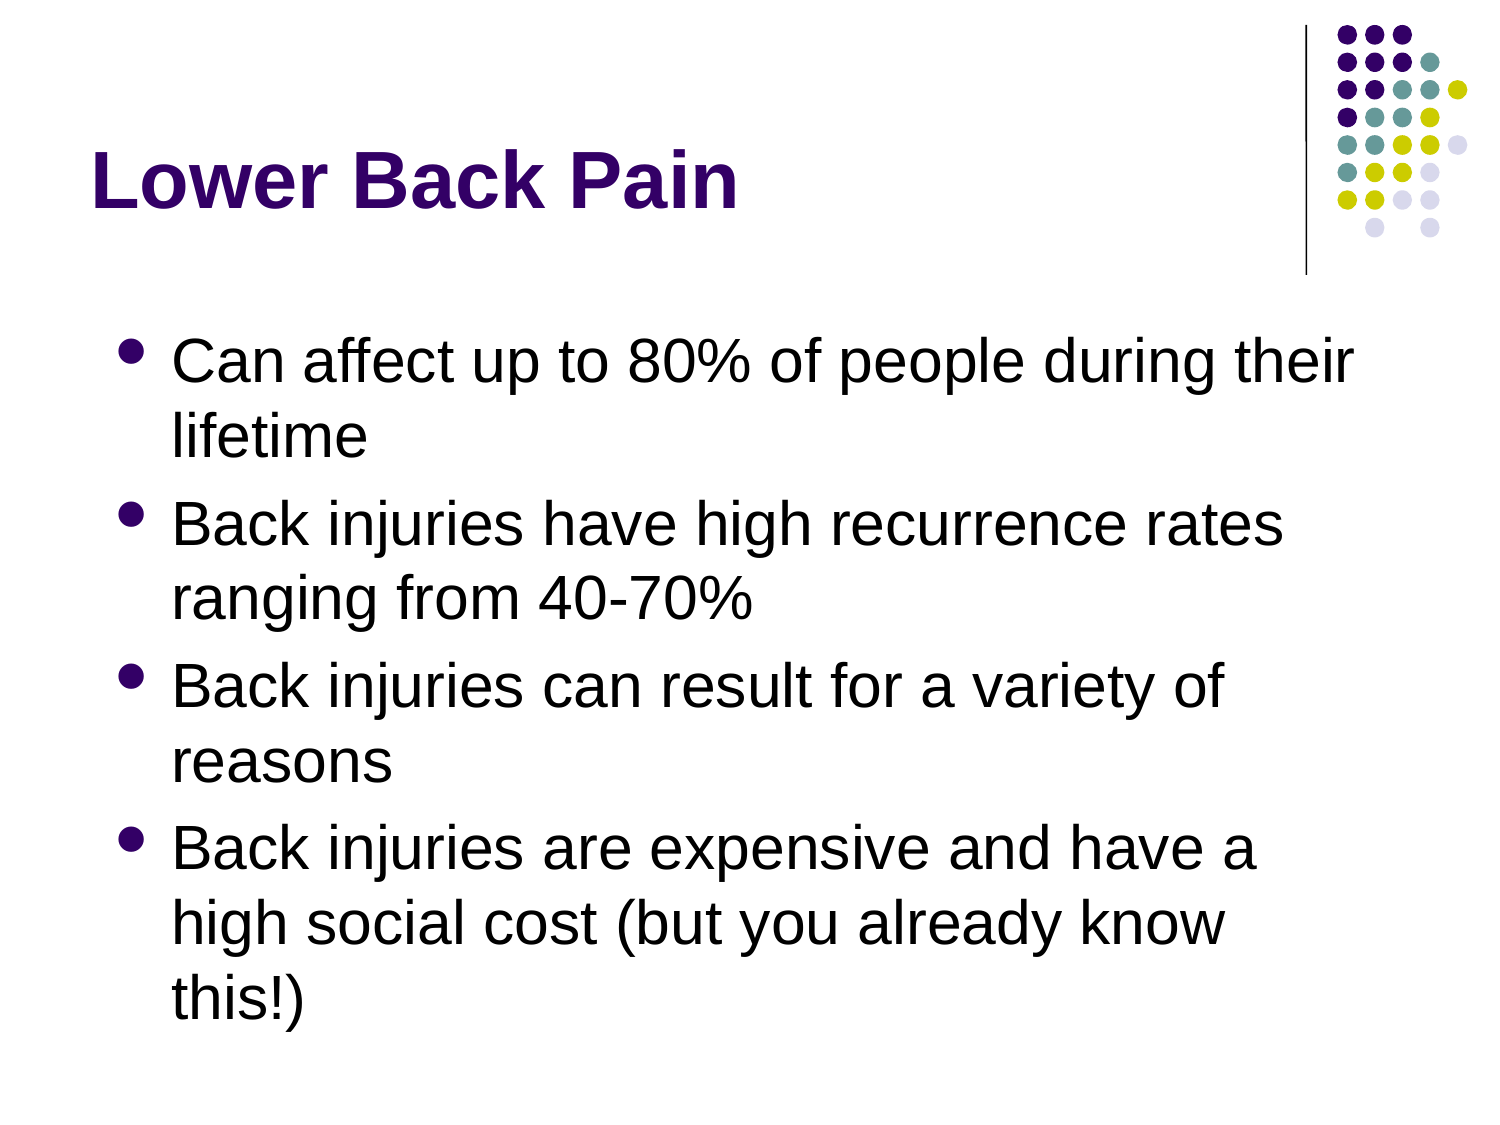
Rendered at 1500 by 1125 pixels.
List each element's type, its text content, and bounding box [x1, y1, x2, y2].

list Can affect up to 80% of people during their lifetime Back injuries have high recurrence rates ranging from 40-70% Back injuries can result for a variety of reasons Back injuries are expensive and have a high social cost (but you already know this!) [99, 312, 1375, 941]
title Lower Back Pain [75, 20, 1313, 233]
